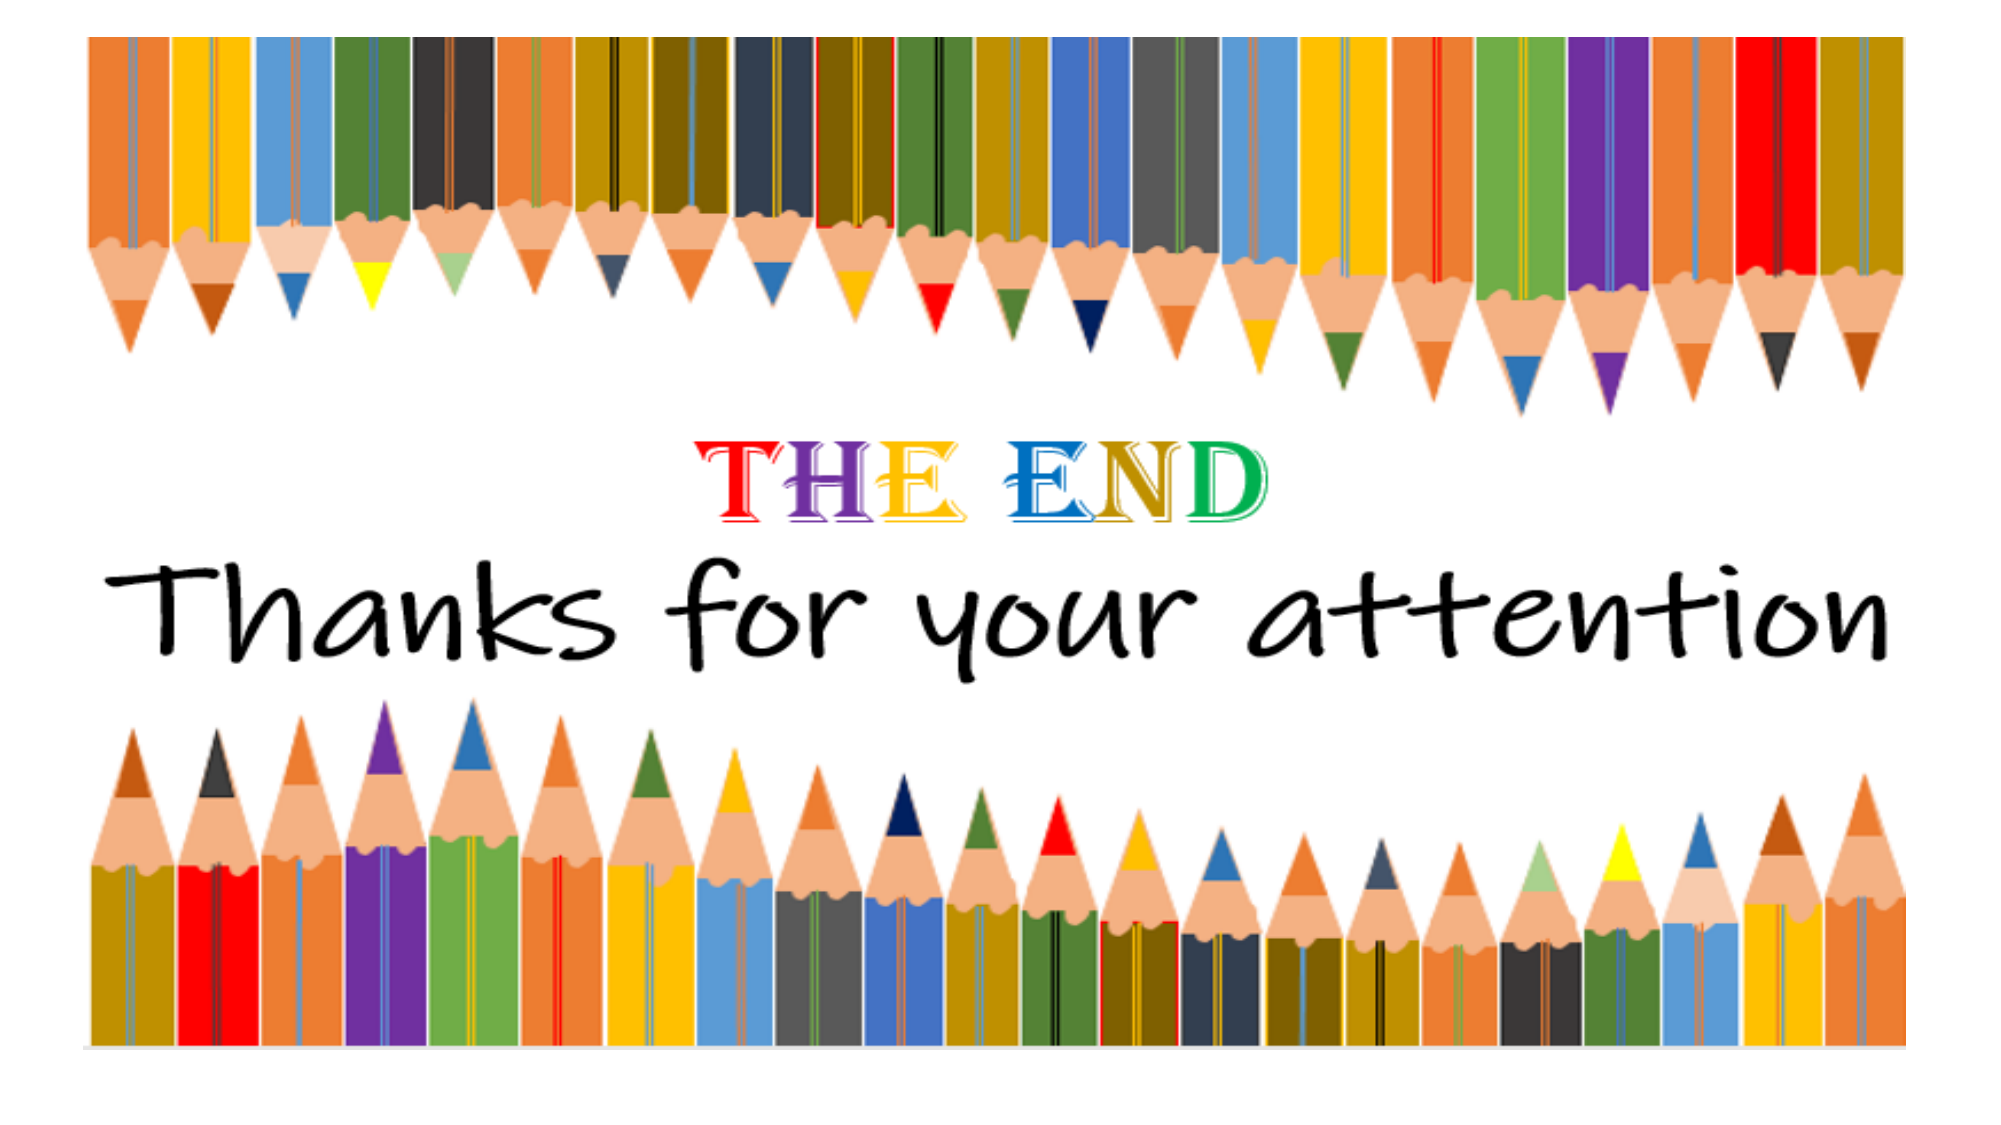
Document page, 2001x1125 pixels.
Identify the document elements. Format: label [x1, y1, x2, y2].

picture [83, 37, 1906, 1050]
